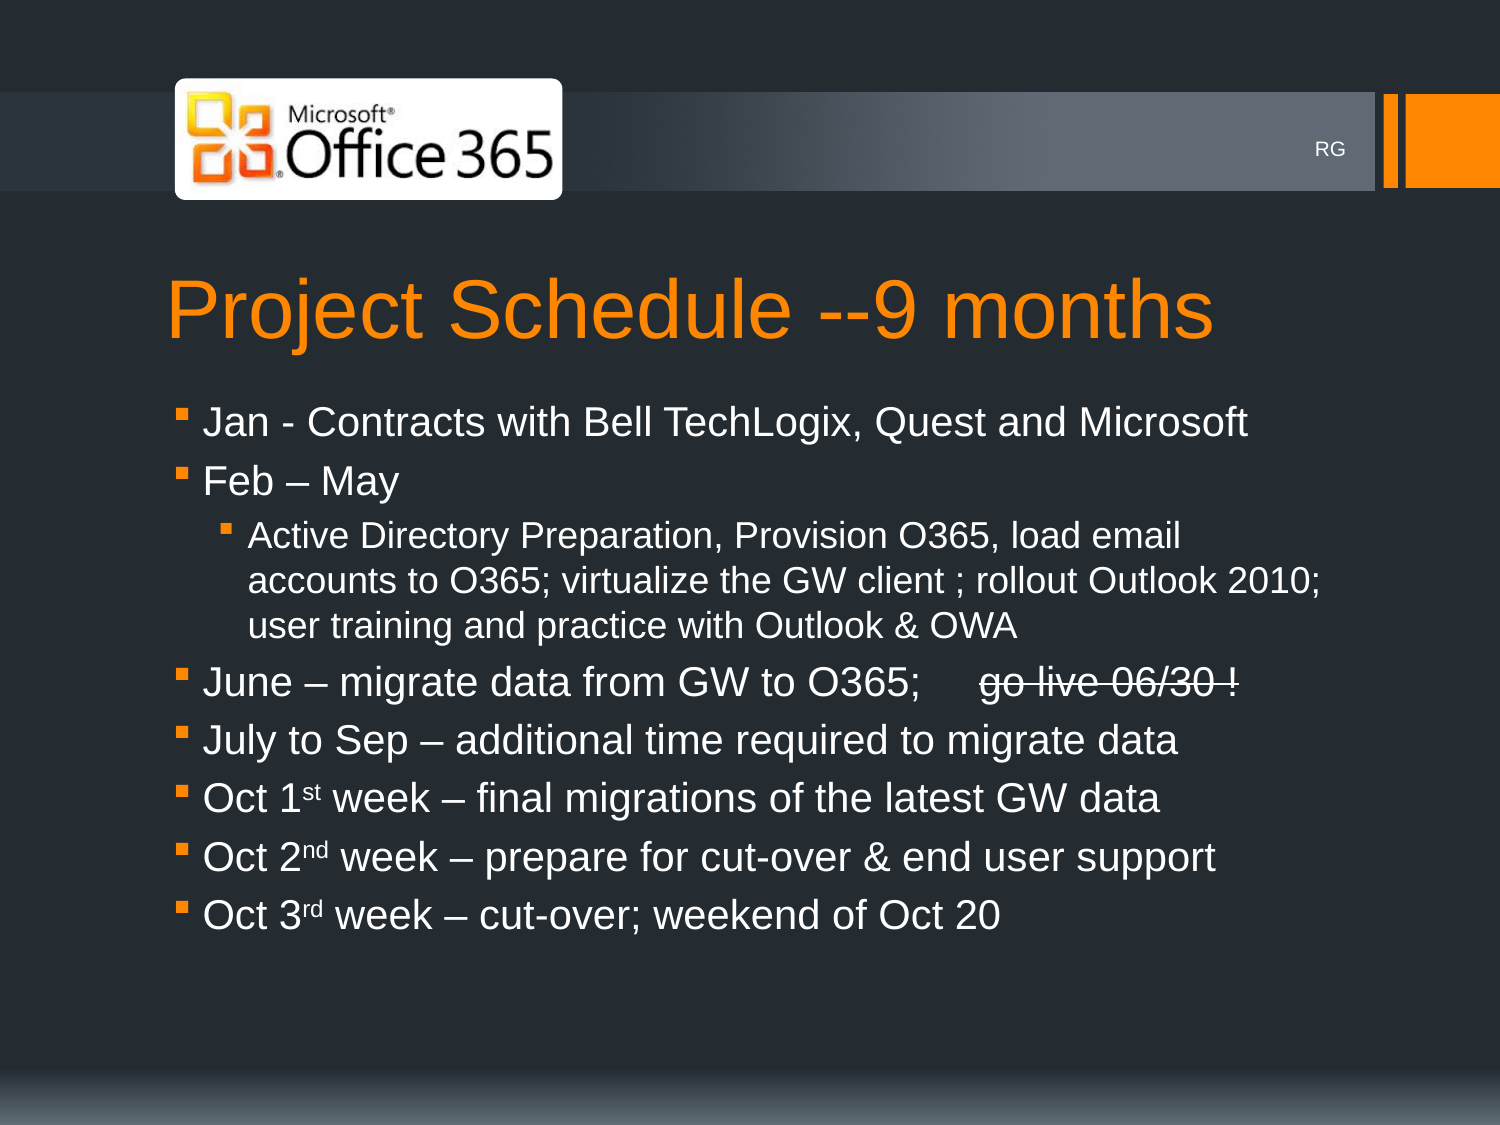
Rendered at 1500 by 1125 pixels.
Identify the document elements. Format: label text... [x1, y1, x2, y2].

list Jan - Contracts with Bell TechLogix, Quest and Microsoft Feb – May Active Directory Preparation, Provision O365, load email accounts to O365; virtualize the GW client ; rollout Outlook 2010; user training and practice with Outlook & OWA June – migrate data from GW to O365; go live 06/30 ! July to Sep – additional time required to migrate data Oct 1st week – final migrations of the latest GW data Oct 2nd week – prepare for cut-over & end user support Oct 3rd week – cut-over; weekend of Oct 20 [150, 387, 1350, 1035]
title Project Schedule --9 months [150, 202, 1350, 363]
picture [0, 77, 1376, 201]
